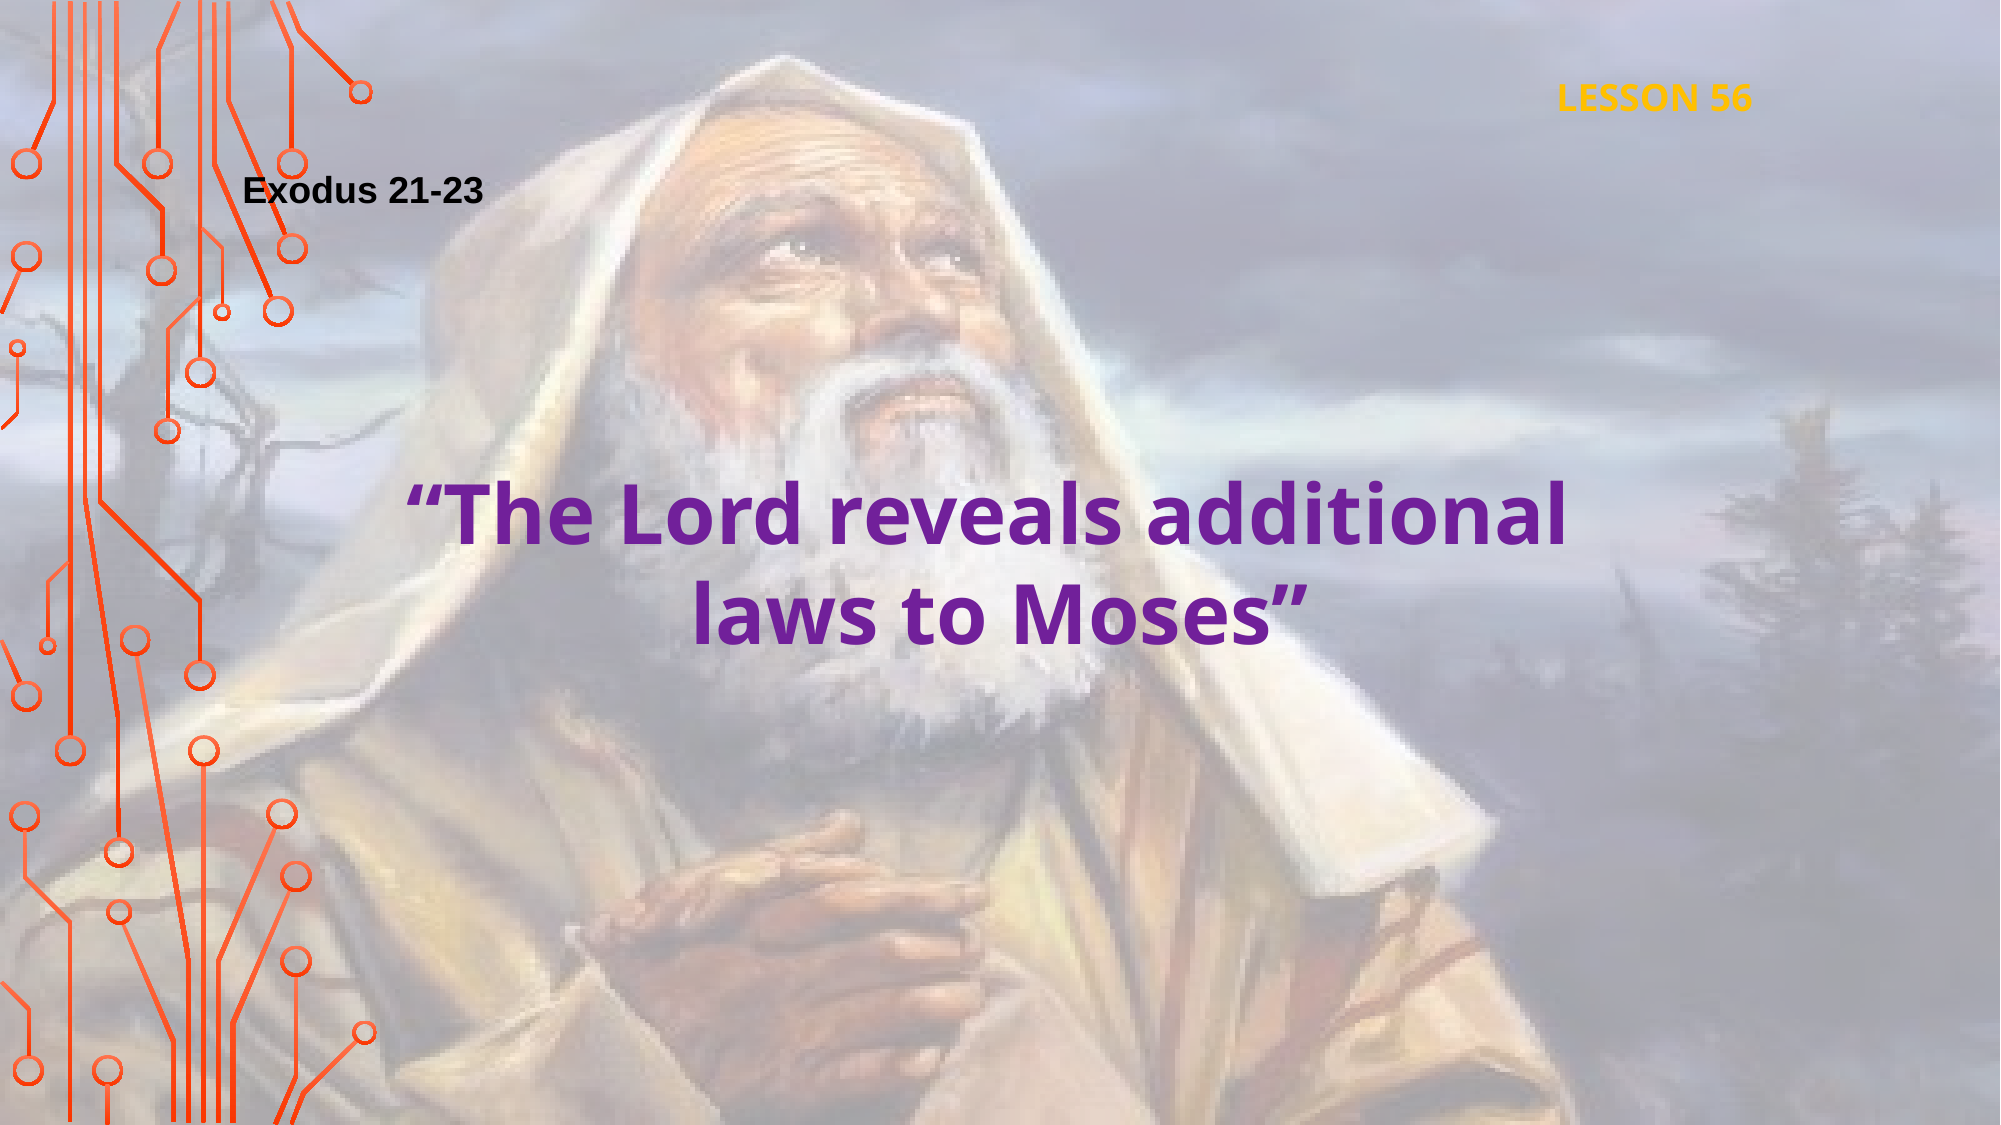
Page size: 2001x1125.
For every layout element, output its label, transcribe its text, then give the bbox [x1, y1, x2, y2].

text_box “The Lord reveals additional laws to Moses” [392, 453, 1608, 669]
text_box LESSON 56 [1541, 66, 1850, 190]
text_box Exodus 21-23 [227, 158, 499, 219]
